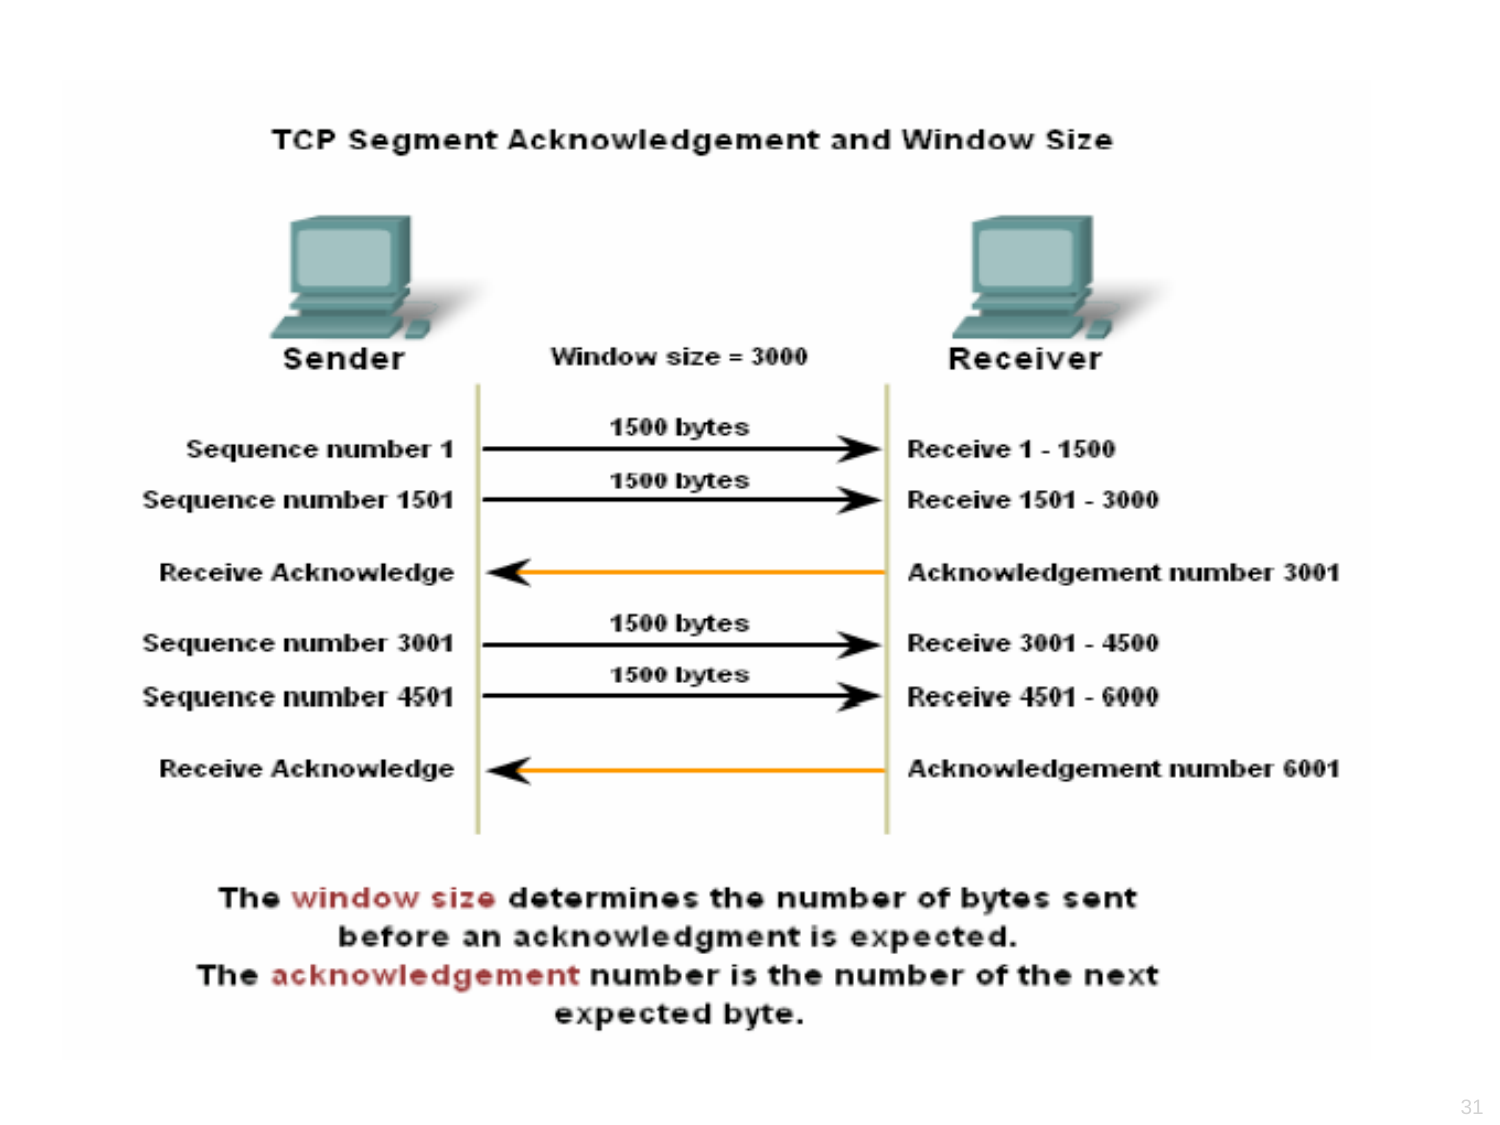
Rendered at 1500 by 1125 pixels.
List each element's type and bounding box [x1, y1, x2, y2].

list [62, 77, 1412, 1062]
